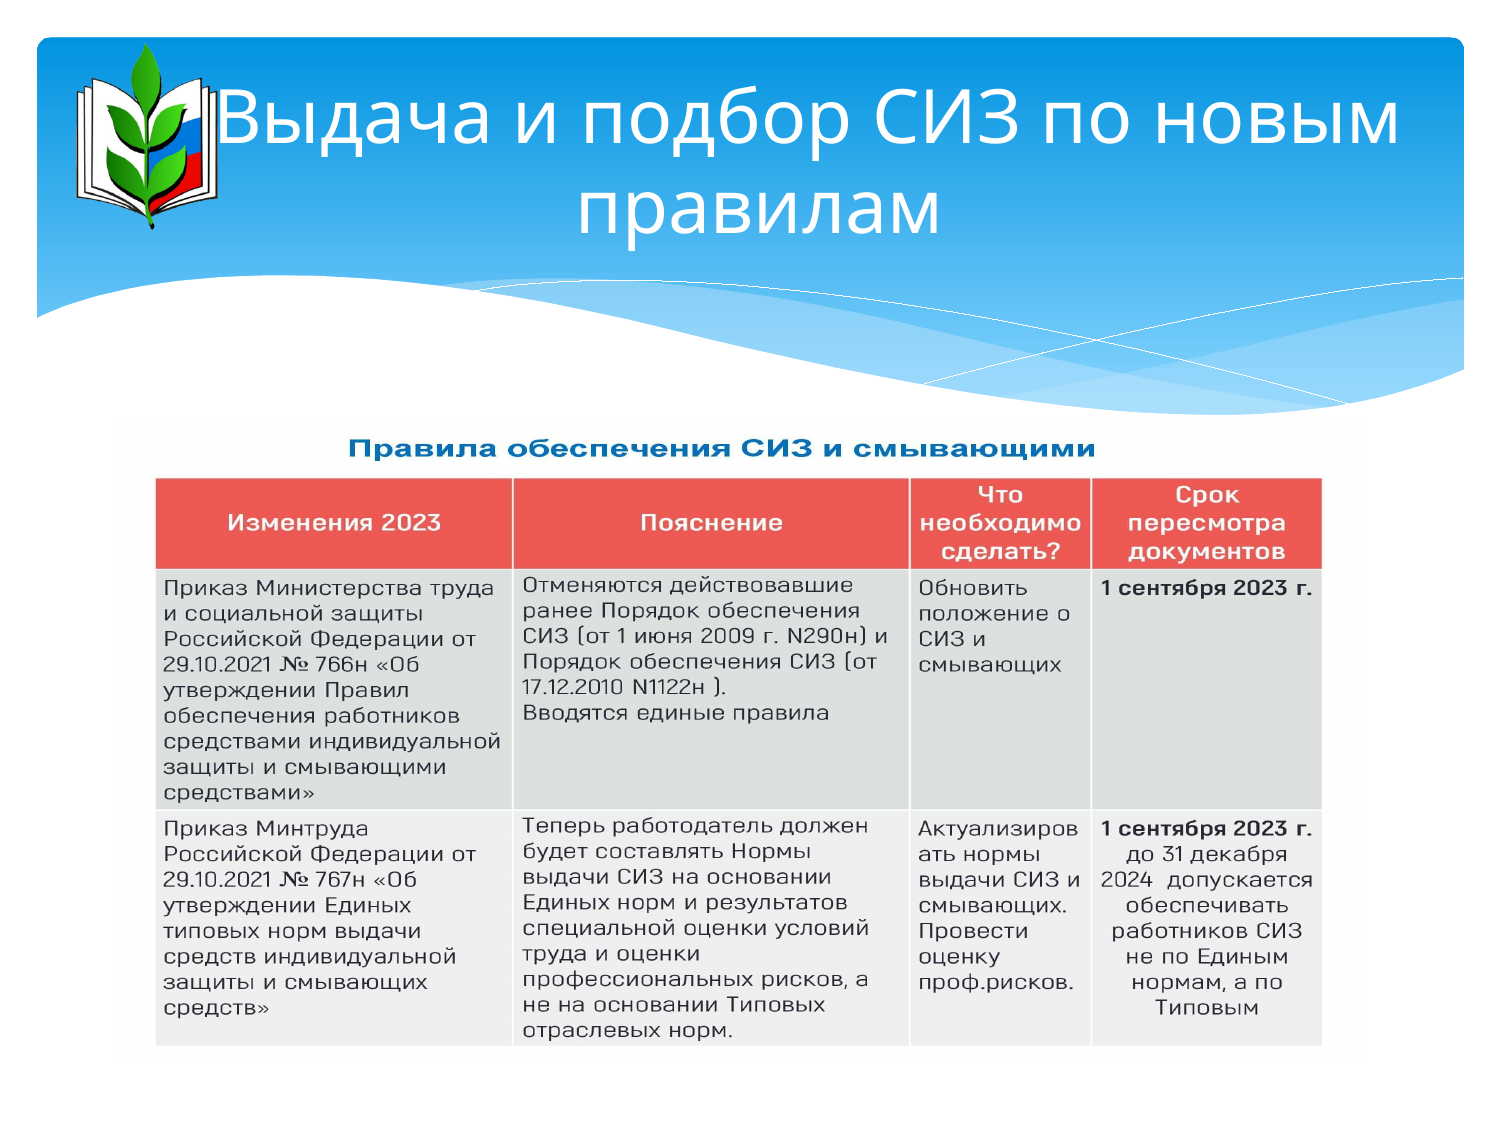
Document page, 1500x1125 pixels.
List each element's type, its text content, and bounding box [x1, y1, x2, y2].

picture [111, 420, 1365, 1059]
picture [76, 45, 218, 230]
title Выдача и подбор СИЗ по новым правилам [75, 55, 1425, 261]
